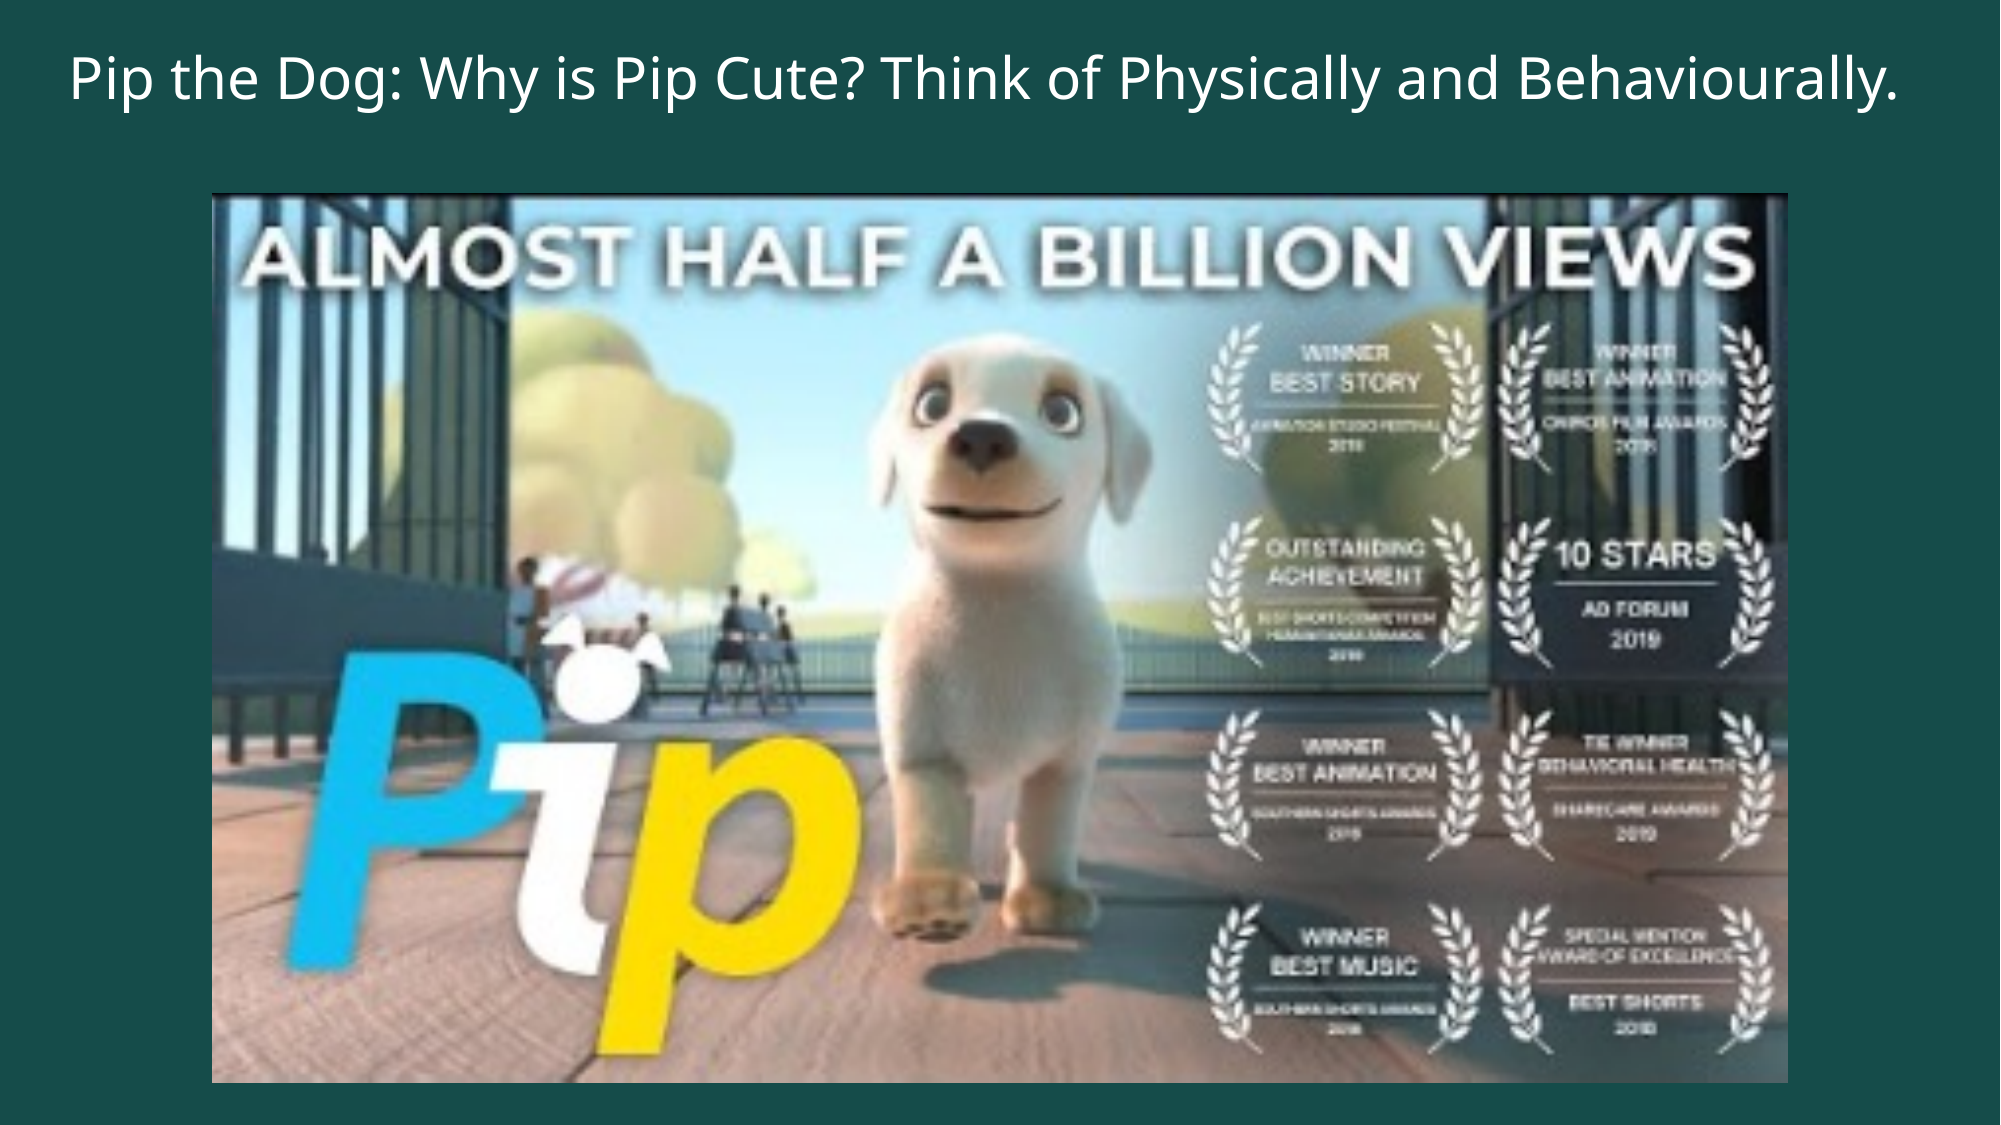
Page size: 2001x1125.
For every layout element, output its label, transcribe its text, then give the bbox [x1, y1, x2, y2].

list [212, 193, 1788, 1084]
title Pip the Dog: Why is Pip Cute? Think of Physically and Behaviourally. [22, 41, 1948, 344]
